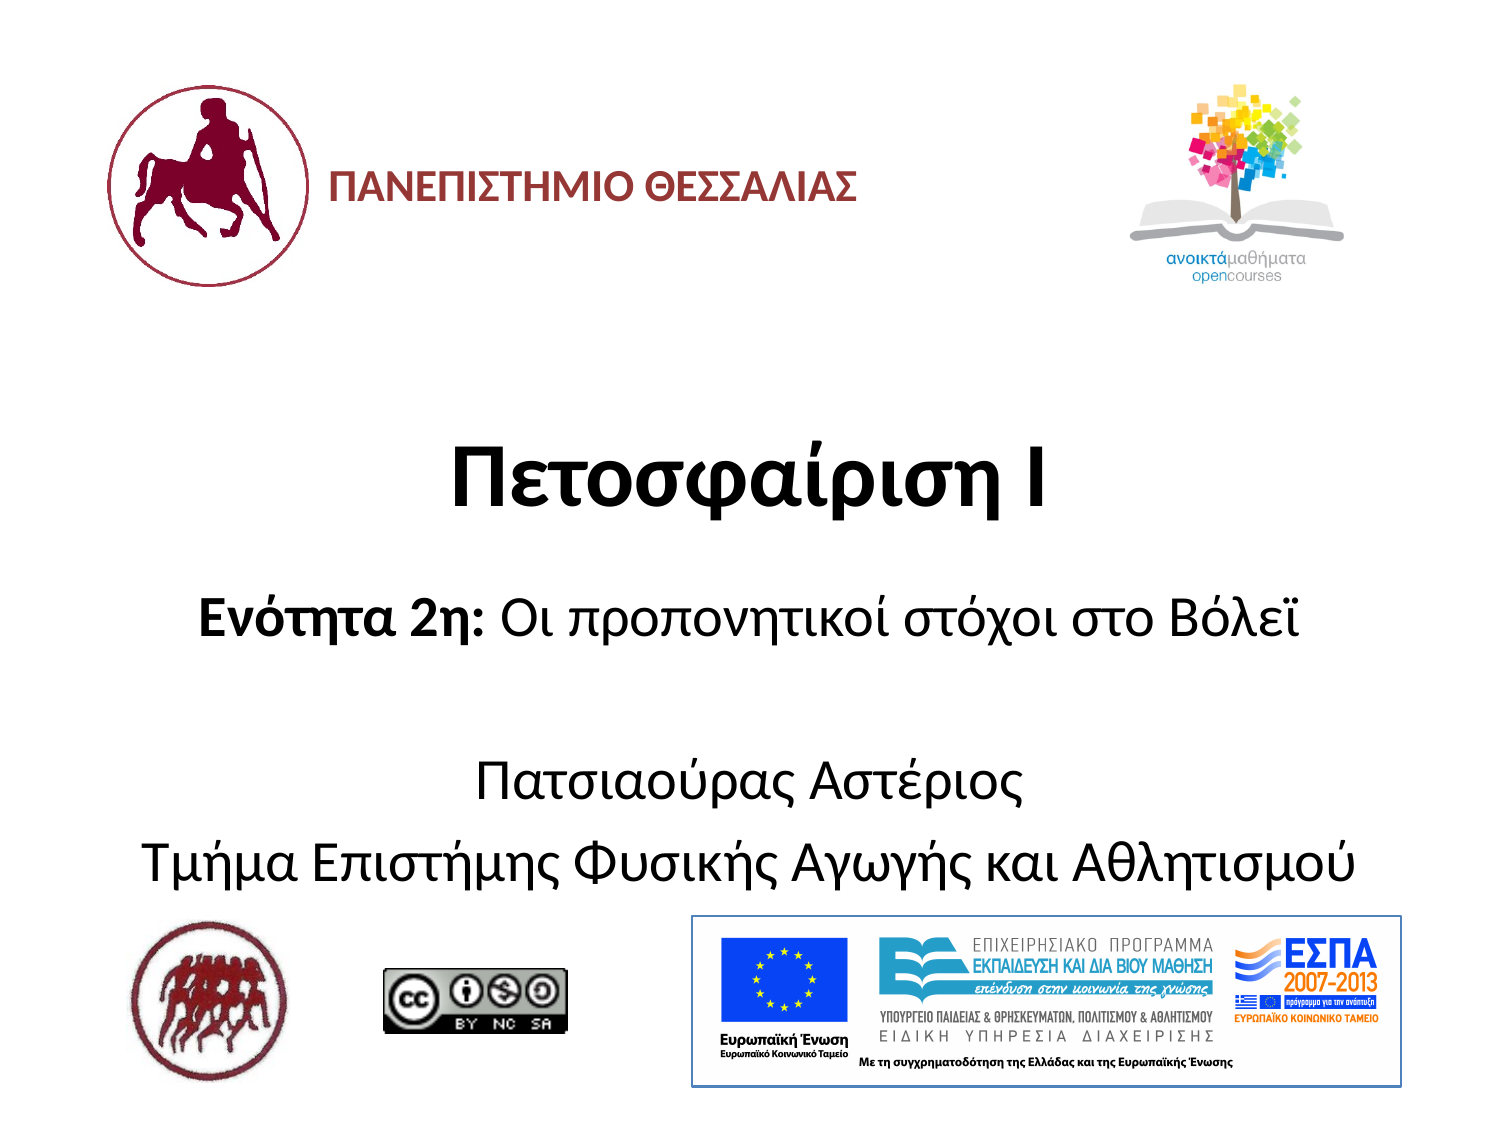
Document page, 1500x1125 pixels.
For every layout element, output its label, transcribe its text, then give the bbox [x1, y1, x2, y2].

picture [692, 916, 1400, 1086]
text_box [107, 76, 1400, 291]
picture [383, 968, 568, 1034]
title Πετοσφαίριση Ι [112, 349, 1388, 570]
subtitle Ενότητα 2η: Οι προπονητικοί στόχοι στο Βόλεϊ Πατσιαούρας Αστέριος Τμήμα Επιστήμης Φυσικής Αγωγής και Αθλητισμού [112, 570, 1388, 858]
picture [126, 919, 290, 1083]
